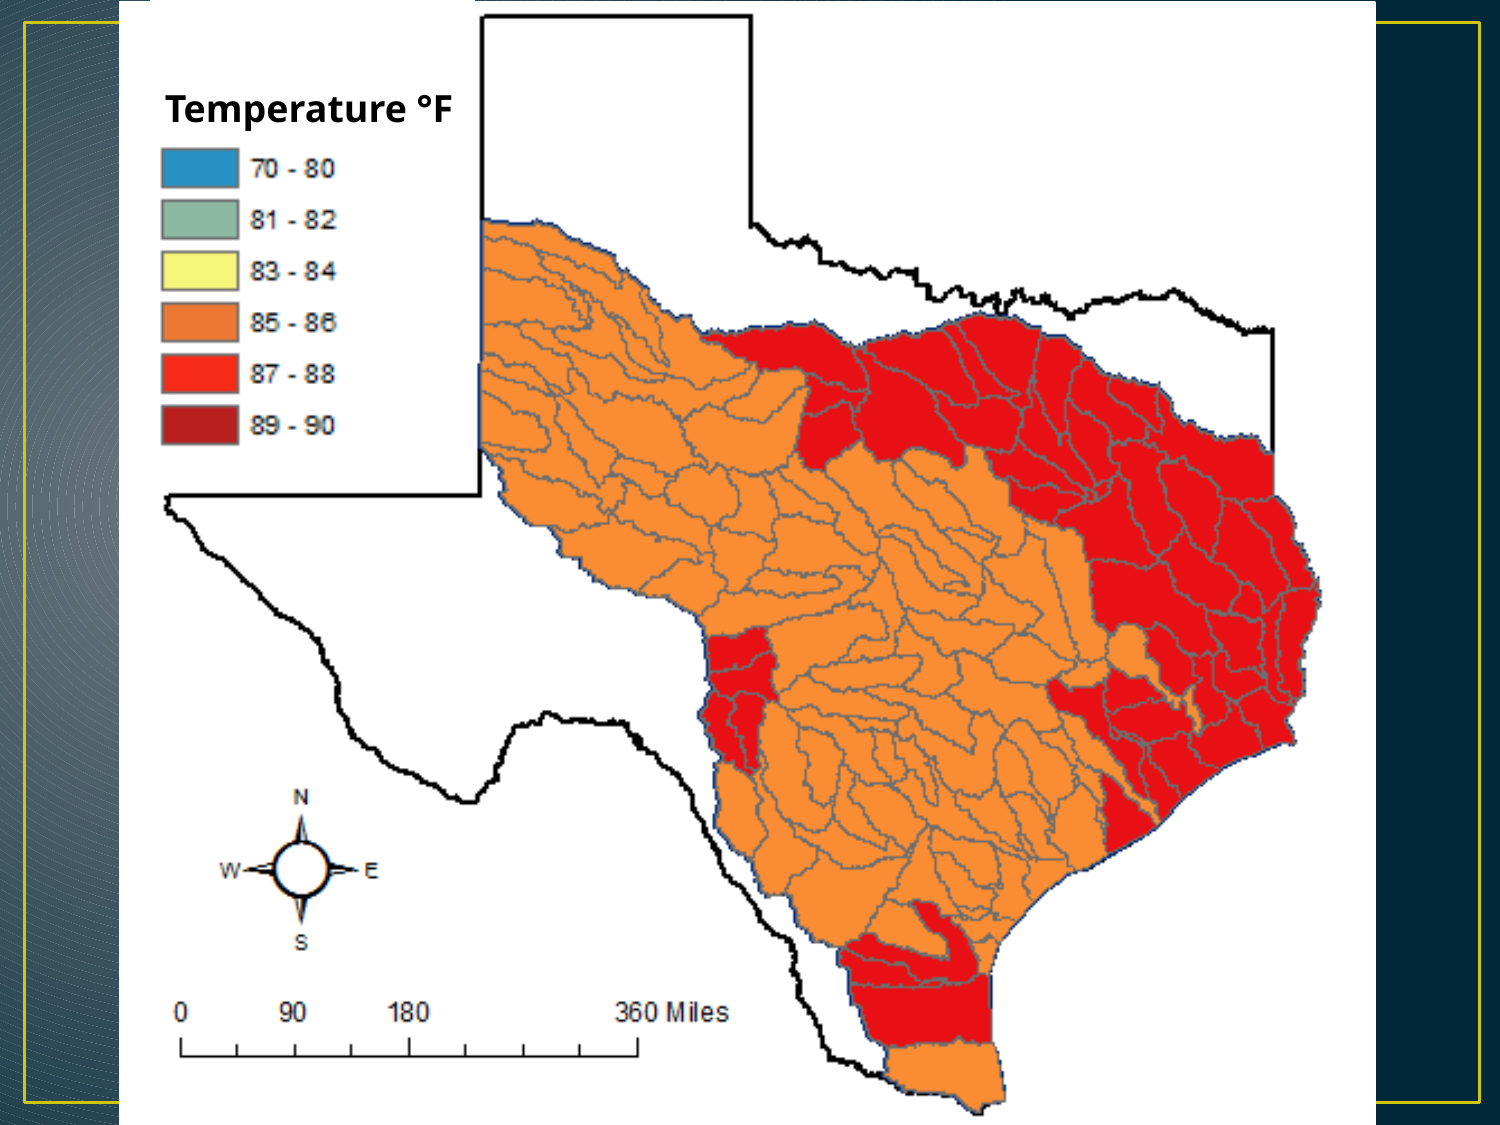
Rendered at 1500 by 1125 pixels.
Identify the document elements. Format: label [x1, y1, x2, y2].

text_box [130, 0, 476, 476]
picture [118, 0, 1376, 1125]
